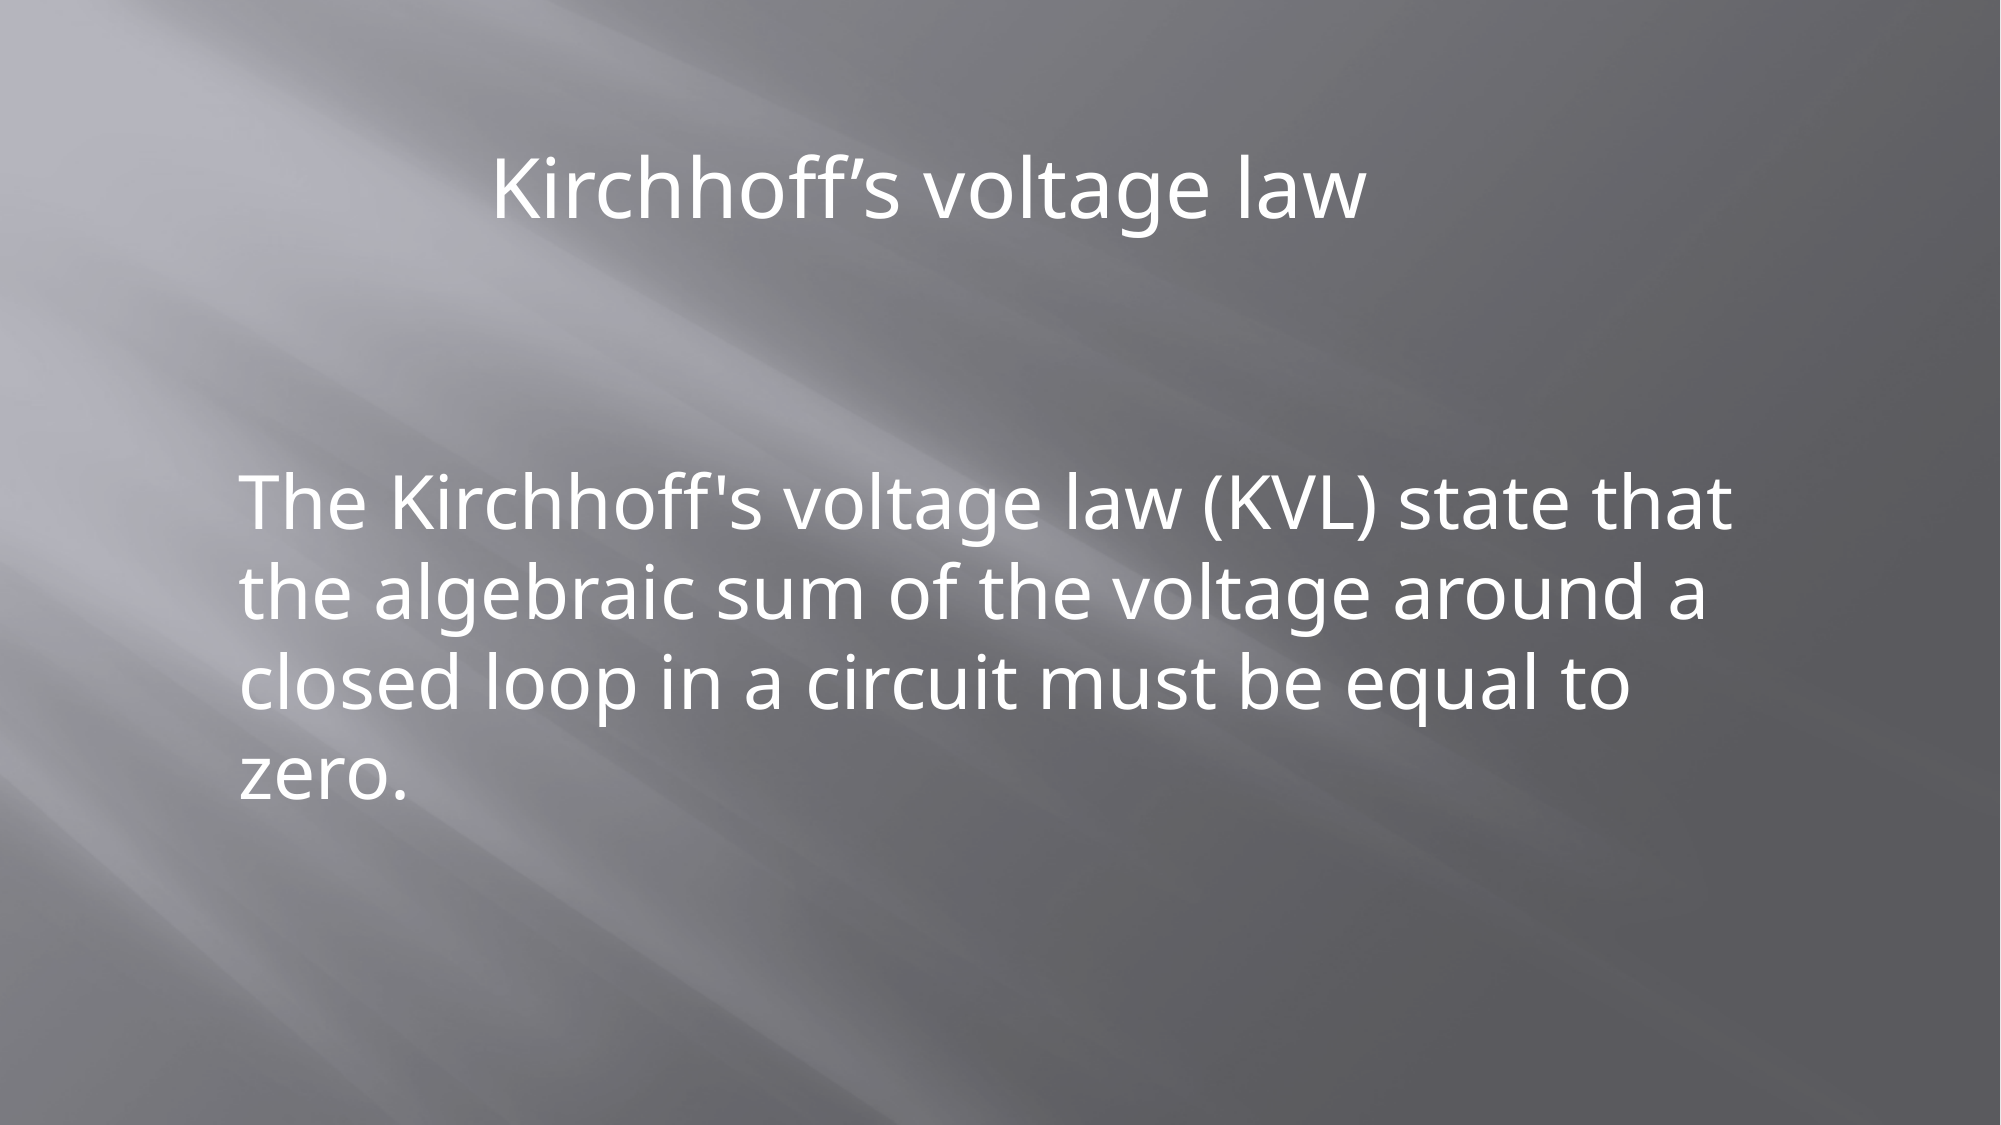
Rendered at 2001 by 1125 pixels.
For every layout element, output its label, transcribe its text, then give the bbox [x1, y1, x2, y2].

text_box The Kirchhoff's voltage law (KVL) state that the algebraic sum of the voltage around a closed loop in a circuit must be equal to zero. [223, 447, 1808, 823]
text_box Kirchhoff’s voltage law [474, 127, 1464, 243]
